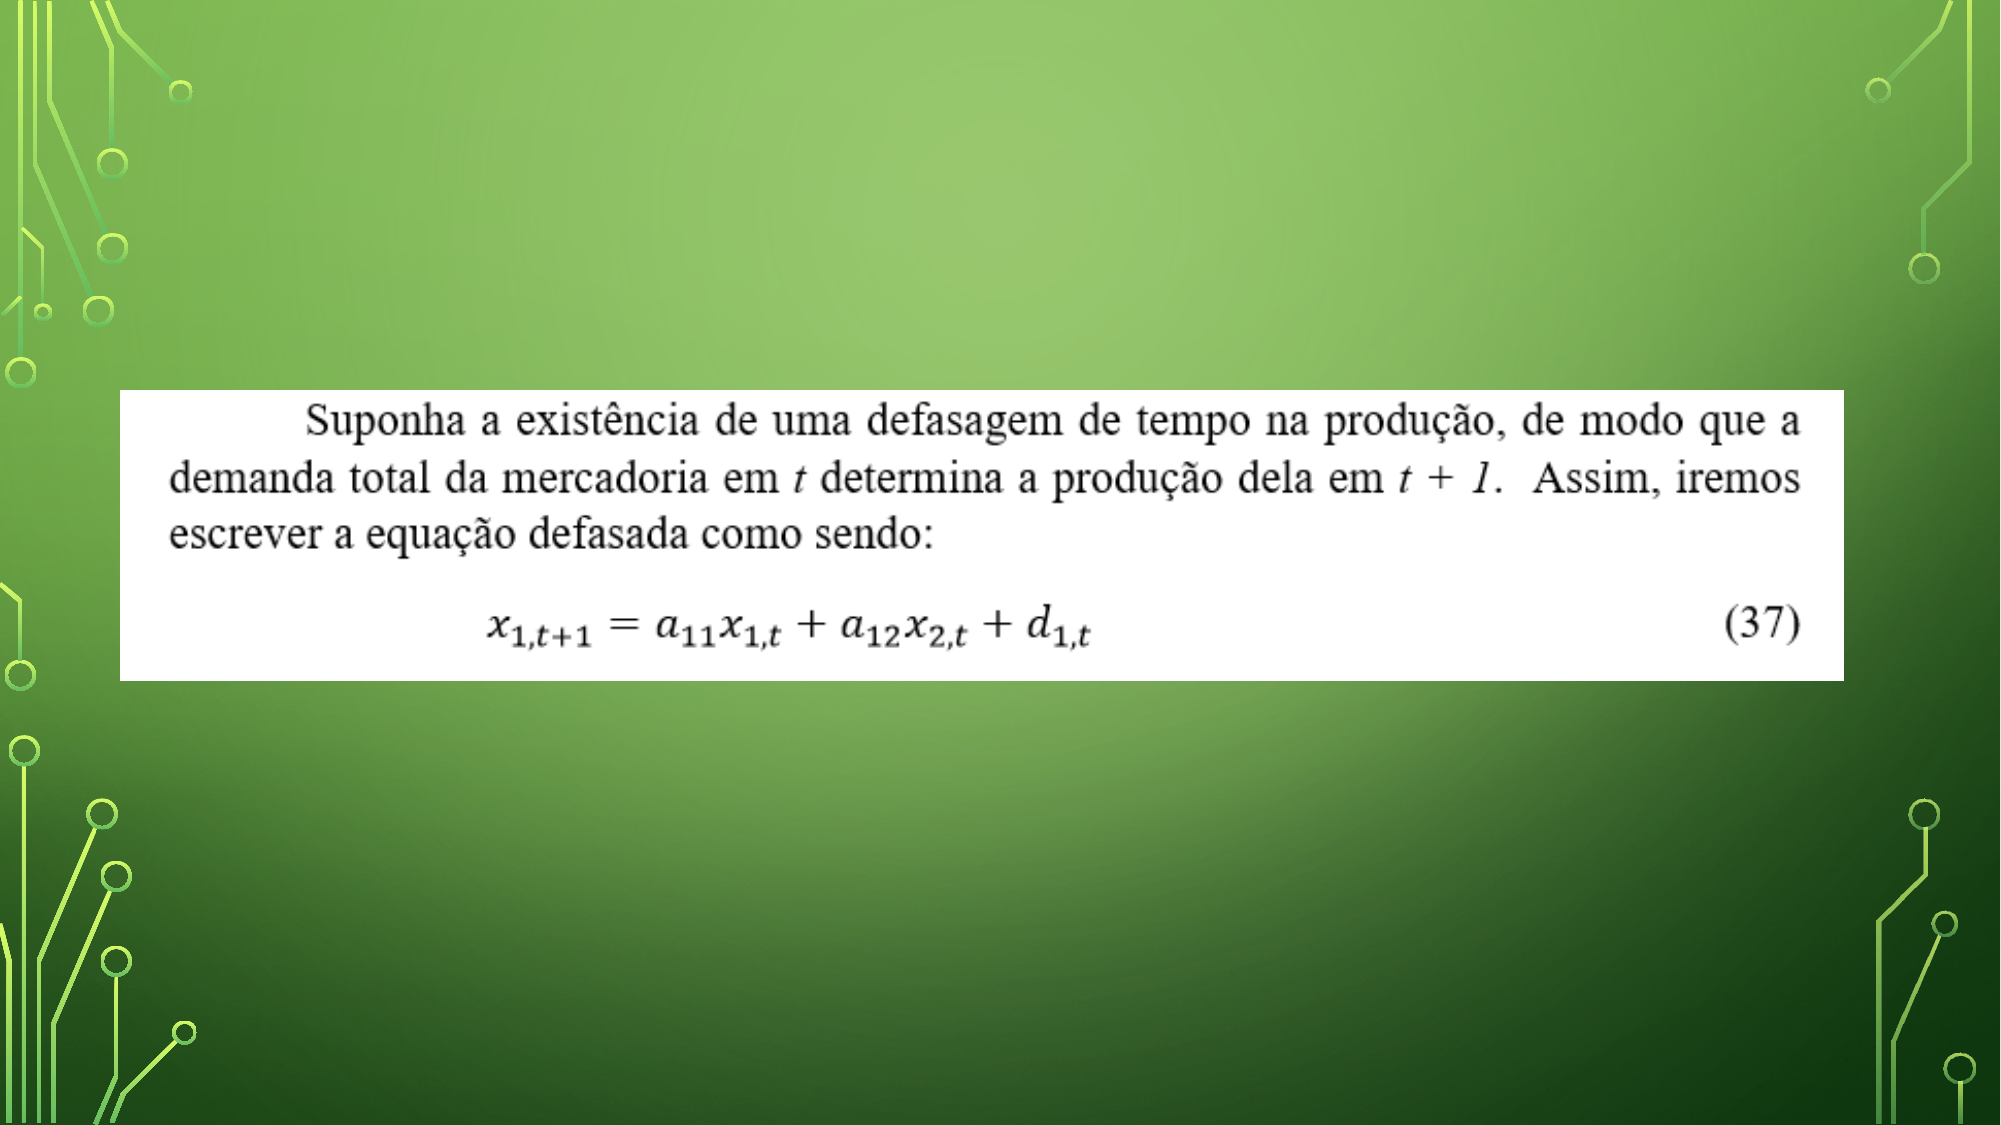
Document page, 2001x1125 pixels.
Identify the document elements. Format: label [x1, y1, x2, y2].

picture [119, 389, 1844, 681]
